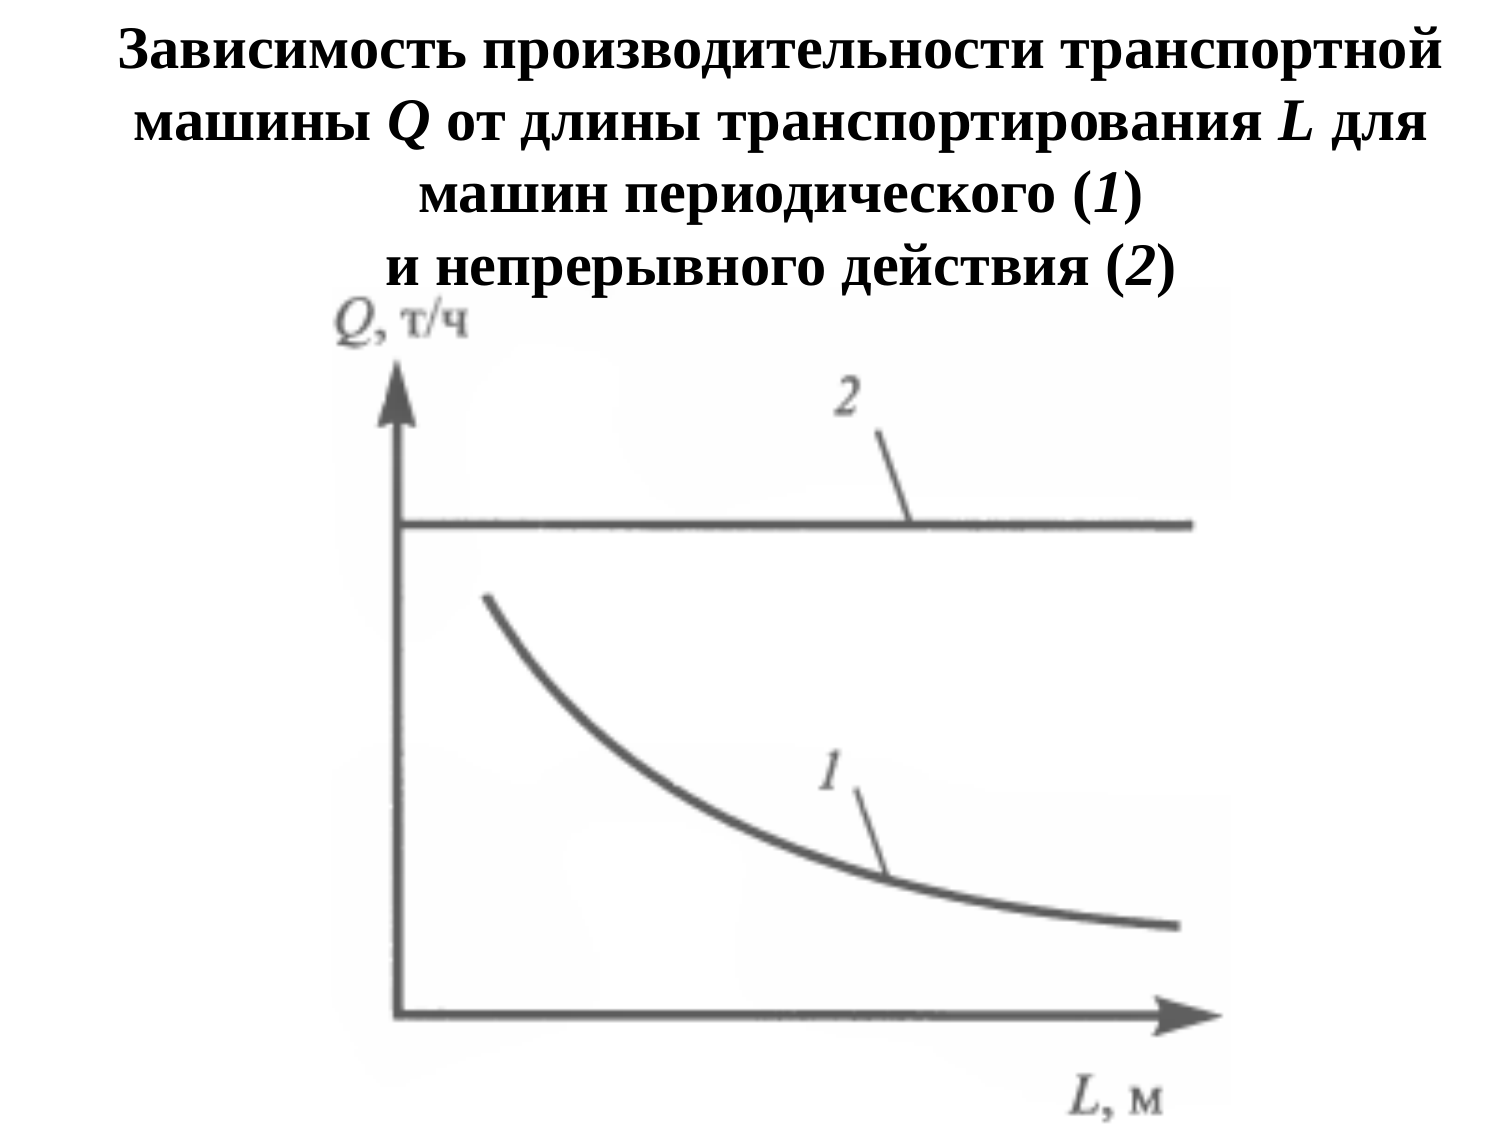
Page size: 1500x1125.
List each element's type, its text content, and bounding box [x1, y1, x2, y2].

picture [330, 286, 1232, 1125]
text_box Зависимость производительности транспортной машины Q от длины транспортирования L для машин периодического (1) и непрерывного действия (2) [42, 0, 1500, 305]
